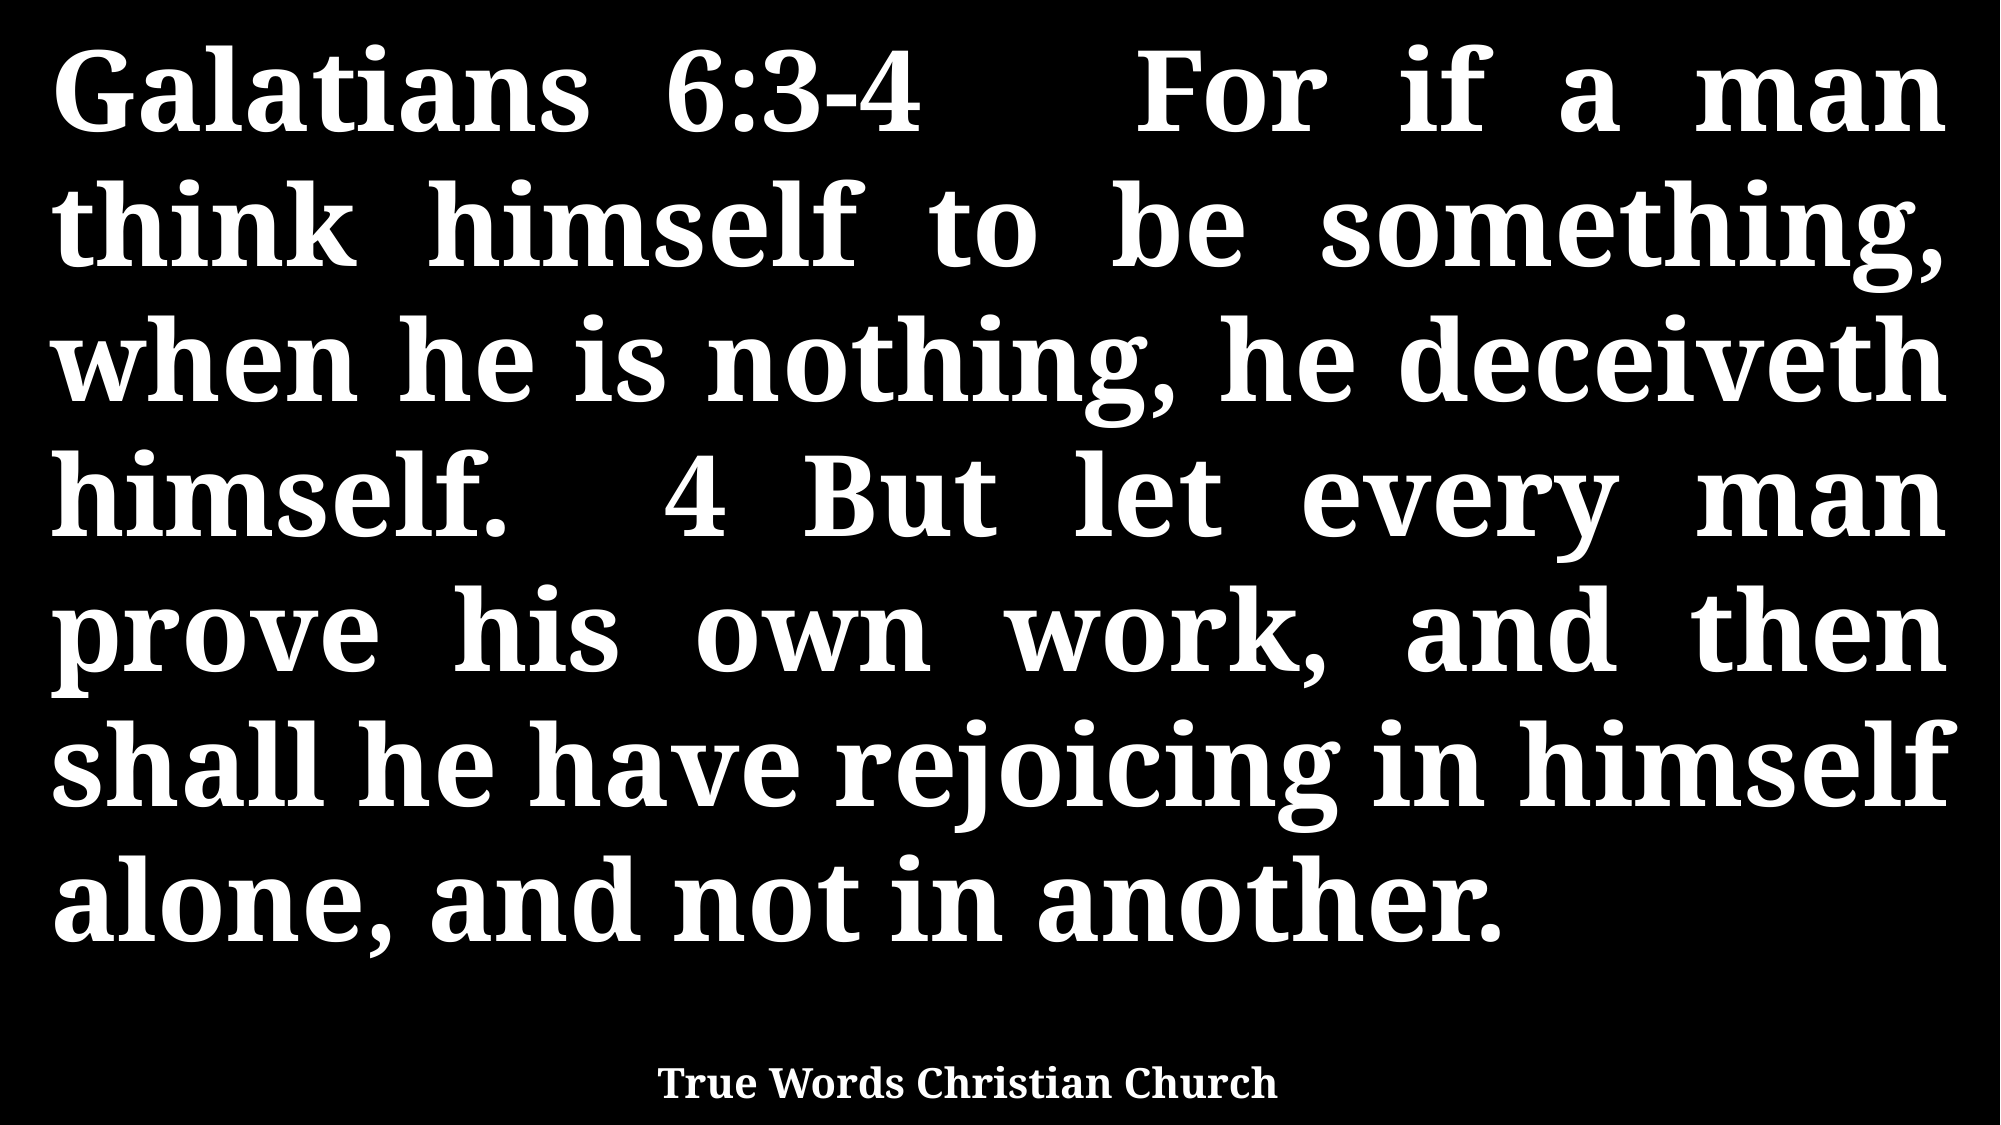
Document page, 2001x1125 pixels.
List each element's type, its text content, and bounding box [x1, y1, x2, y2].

text_box Galatians 6:3-4 For if a man think himself to be something, when he is nothing, he deceiveth himself. 4 But let every man prove his own work, and then shall he have rejoicing in himself alone, and not in another. [35, 11, 1965, 971]
text_box True Words Christian Church [642, 1049, 1294, 1114]
